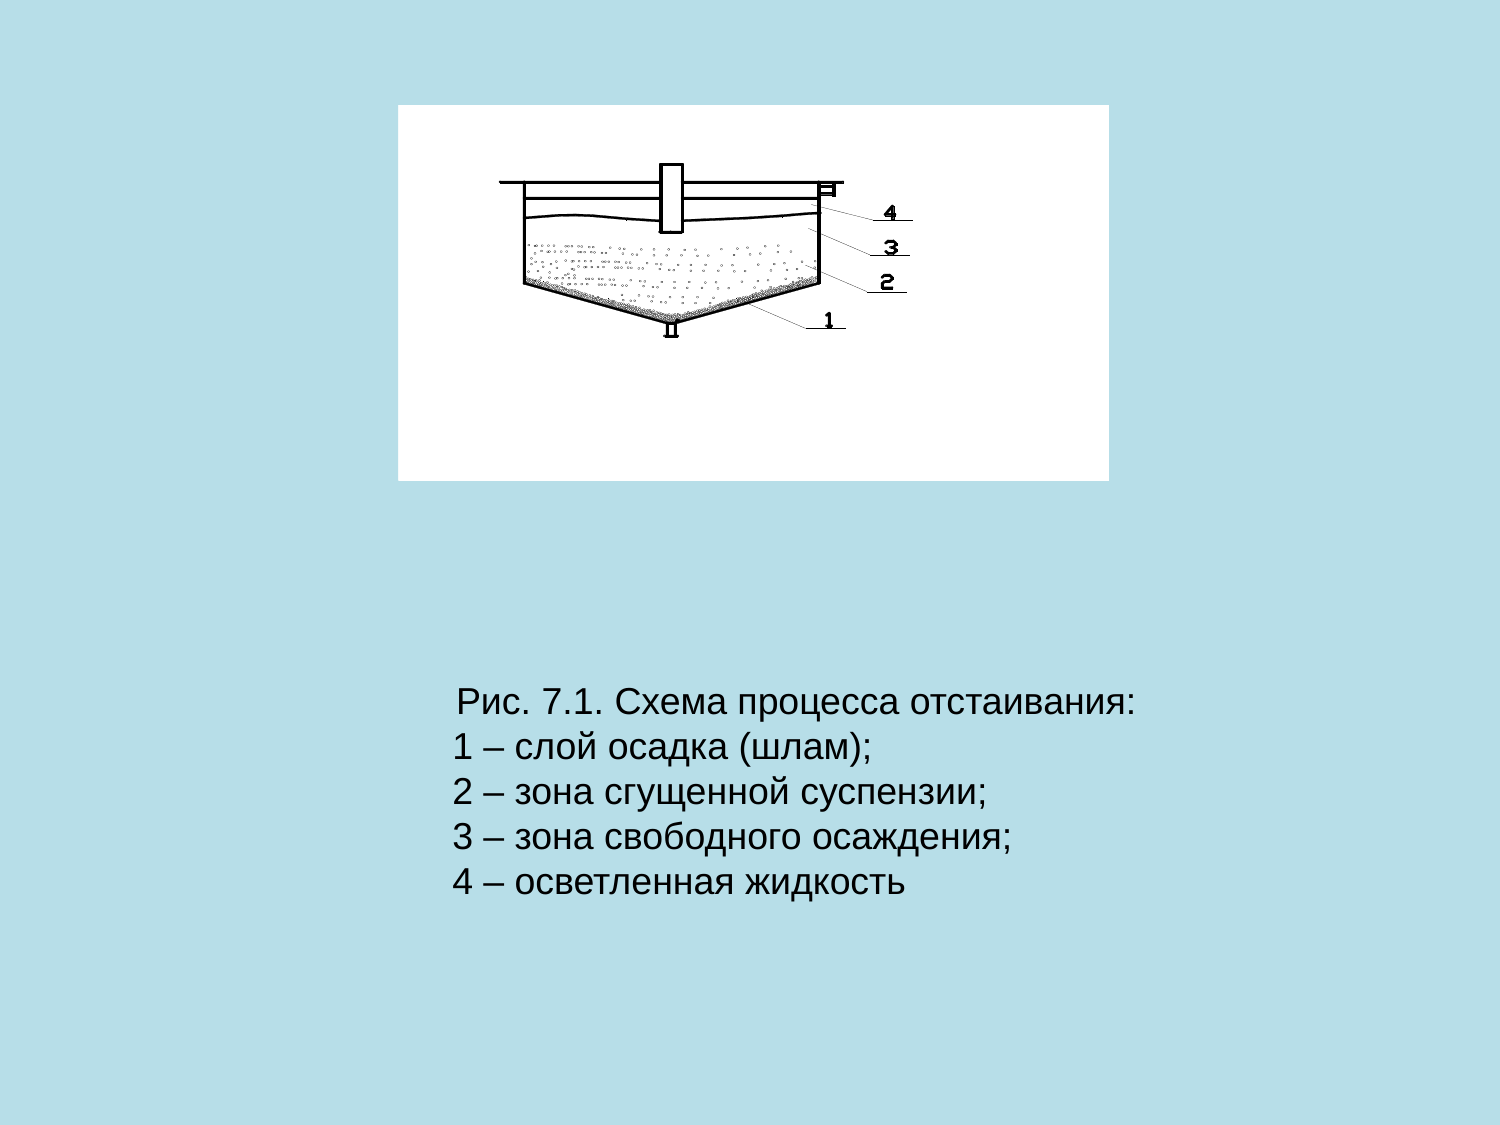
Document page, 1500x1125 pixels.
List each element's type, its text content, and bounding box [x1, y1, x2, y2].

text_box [398, 105, 1110, 481]
text_box Рис. 7.1. Схема процесса отстаивания: 1 – слой осадка (шлам); 2 – зона сгущенной суспензии; 3 – зона свободного осаждения; 4 – осветленная жидкость [246, 669, 1301, 910]
